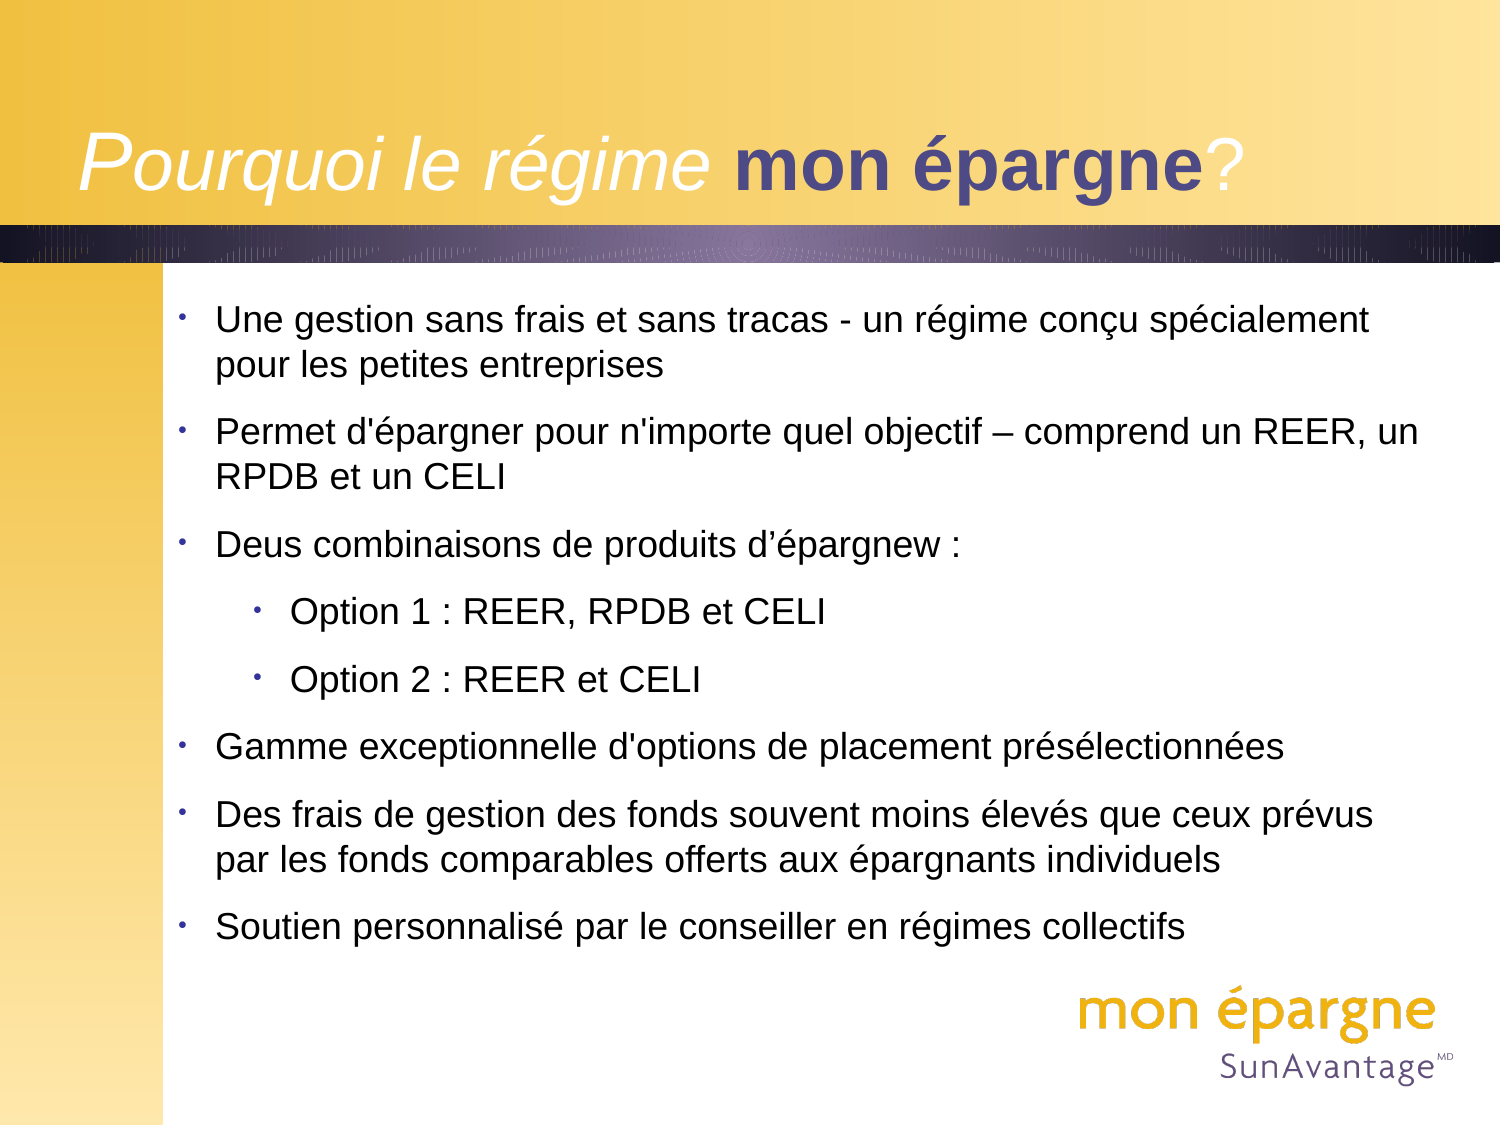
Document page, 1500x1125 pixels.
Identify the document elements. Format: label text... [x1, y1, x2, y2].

list Une gestion sans frais et sans tracas - un régime conçu spécialement pour les petites entreprises Permet d'épargner pour n'importe quel objectif – comprend un REER, un RPDB et un CELI Deus combinaisons de produits d’épargnew : Option 1 : REER, RPDB et CELI Option 2 : REER et CELI Gamme exceptionnelle d'options de placement présélectionnées Des frais de gestion des fonds souvent moins élevés que ceux prévus par les fonds comparables offerts aux épargnants individuels Soutien personnalisé par le conseiller en régimes collectifs [162, 287, 1438, 888]
text_box [0, 0, 1500, 224]
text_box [1062, 974, 1463, 1109]
text_box [0, 224, 1500, 263]
text_box [163, 263, 1500, 1125]
text_box [0, 263, 163, 1125]
title Pourquoi le régime mon épargne? [62, 10, 1338, 215]
